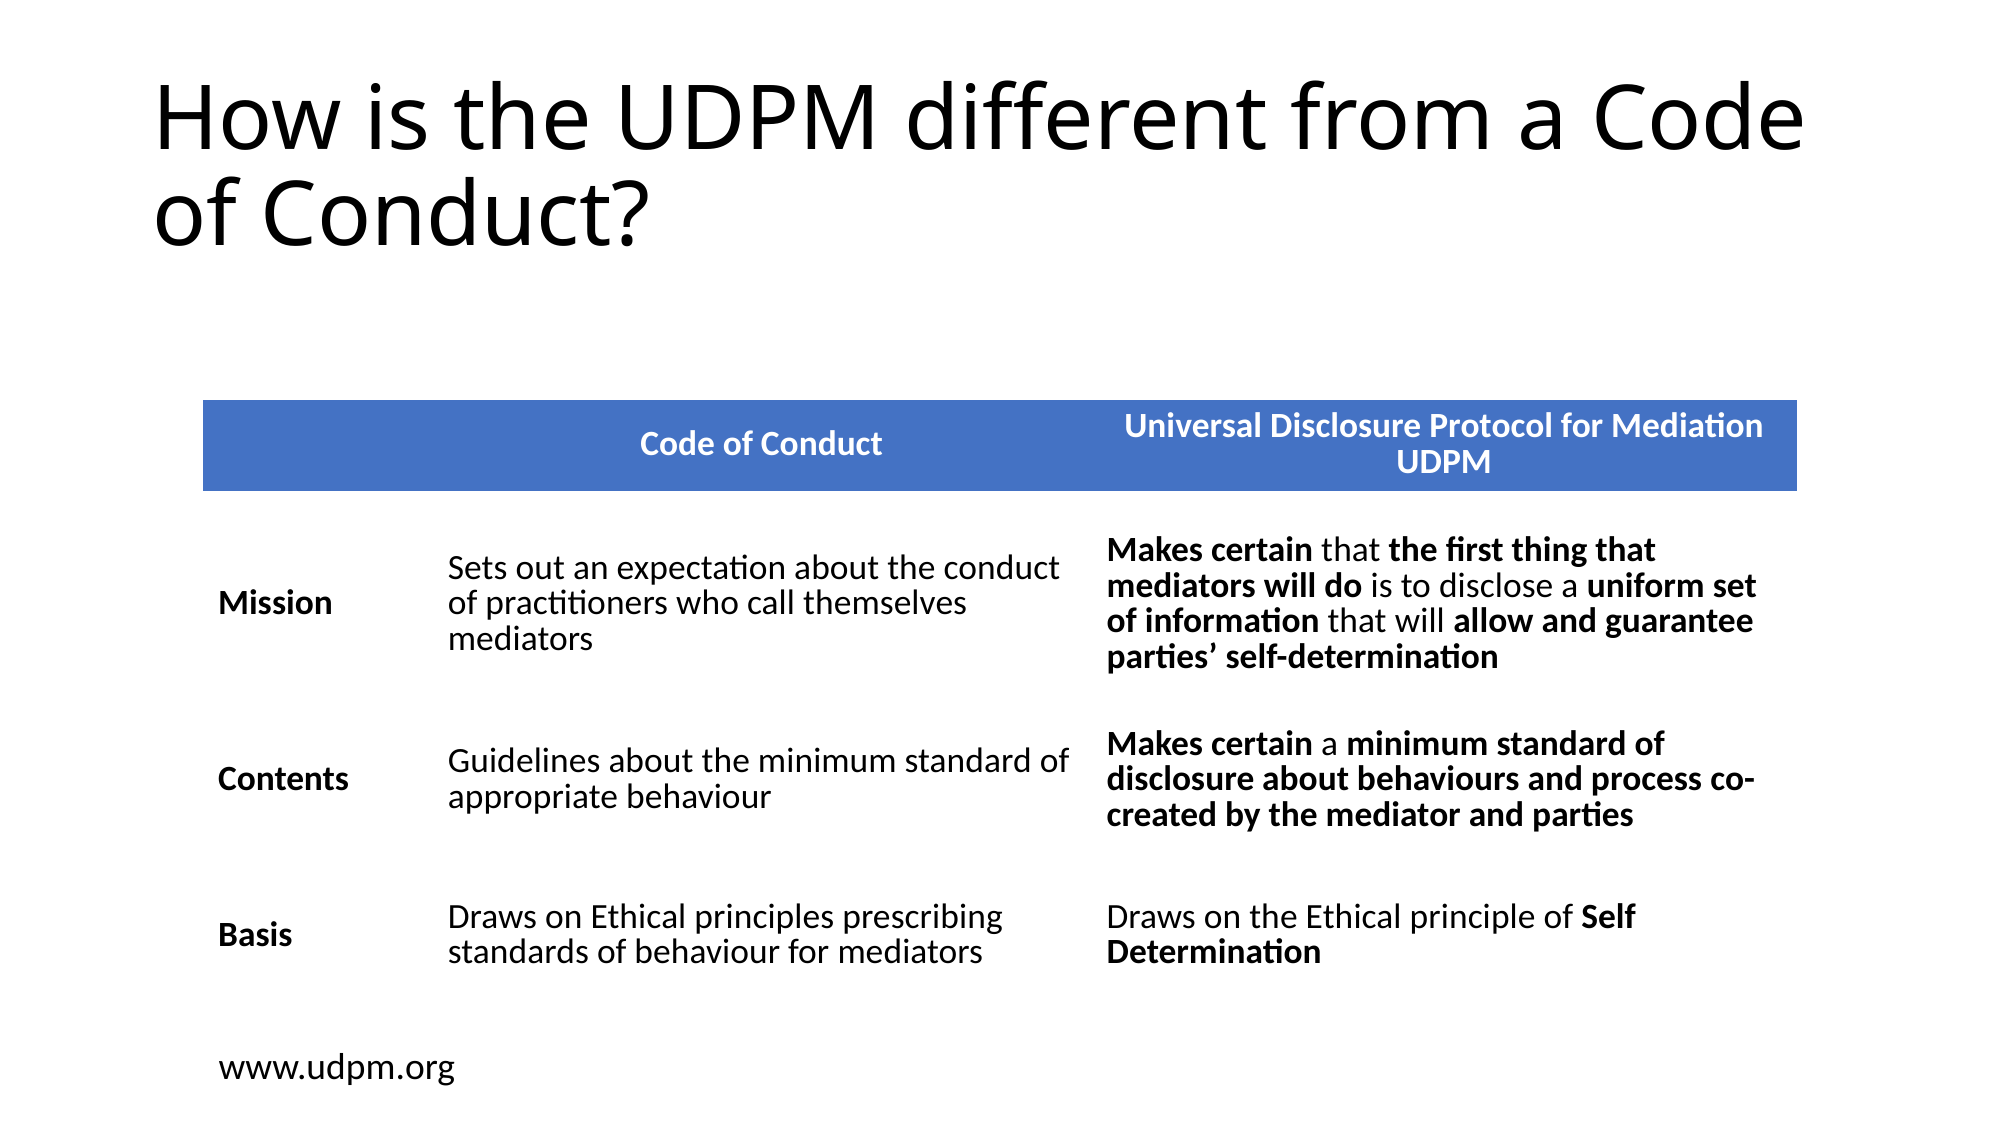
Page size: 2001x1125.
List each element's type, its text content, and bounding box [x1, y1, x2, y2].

table_cell Draws on Ethical principles prescribing standards of behaviour for mediators [432, 843, 1091, 1031]
table_cell Mission [203, 491, 432, 721]
table_cell Contents [203, 721, 432, 843]
table_cell Basis [203, 843, 432, 1031]
table_cell Draws on the Ethical principle of Self Determination [1091, 843, 1797, 1031]
table_cell Sets out an expectation about the conduct of practitioners who call themselves mediators [432, 491, 1091, 721]
title How is the UDPM different from a Code of Conduct? [137, 59, 1863, 278]
table_header Code of Conduct [432, 400, 1091, 491]
table_cell Guidelines about the minimum standard of appropriate behaviour [432, 721, 1091, 843]
table_cell Makes certain that the first thing that mediators will do is to disclose a uniform set of information that will allow and guarantee parties’ self-determination [1091, 491, 1797, 721]
table_header [203, 400, 432, 491]
text_box www.udpm.org [203, 1034, 471, 1095]
table_header Universal Disclosure Protocol for Mediation UDPM [1091, 400, 1797, 491]
table_cell Makes certain a minimum standard of disclosure about behaviours and process co-created by the mediator and parties [1091, 721, 1797, 843]
